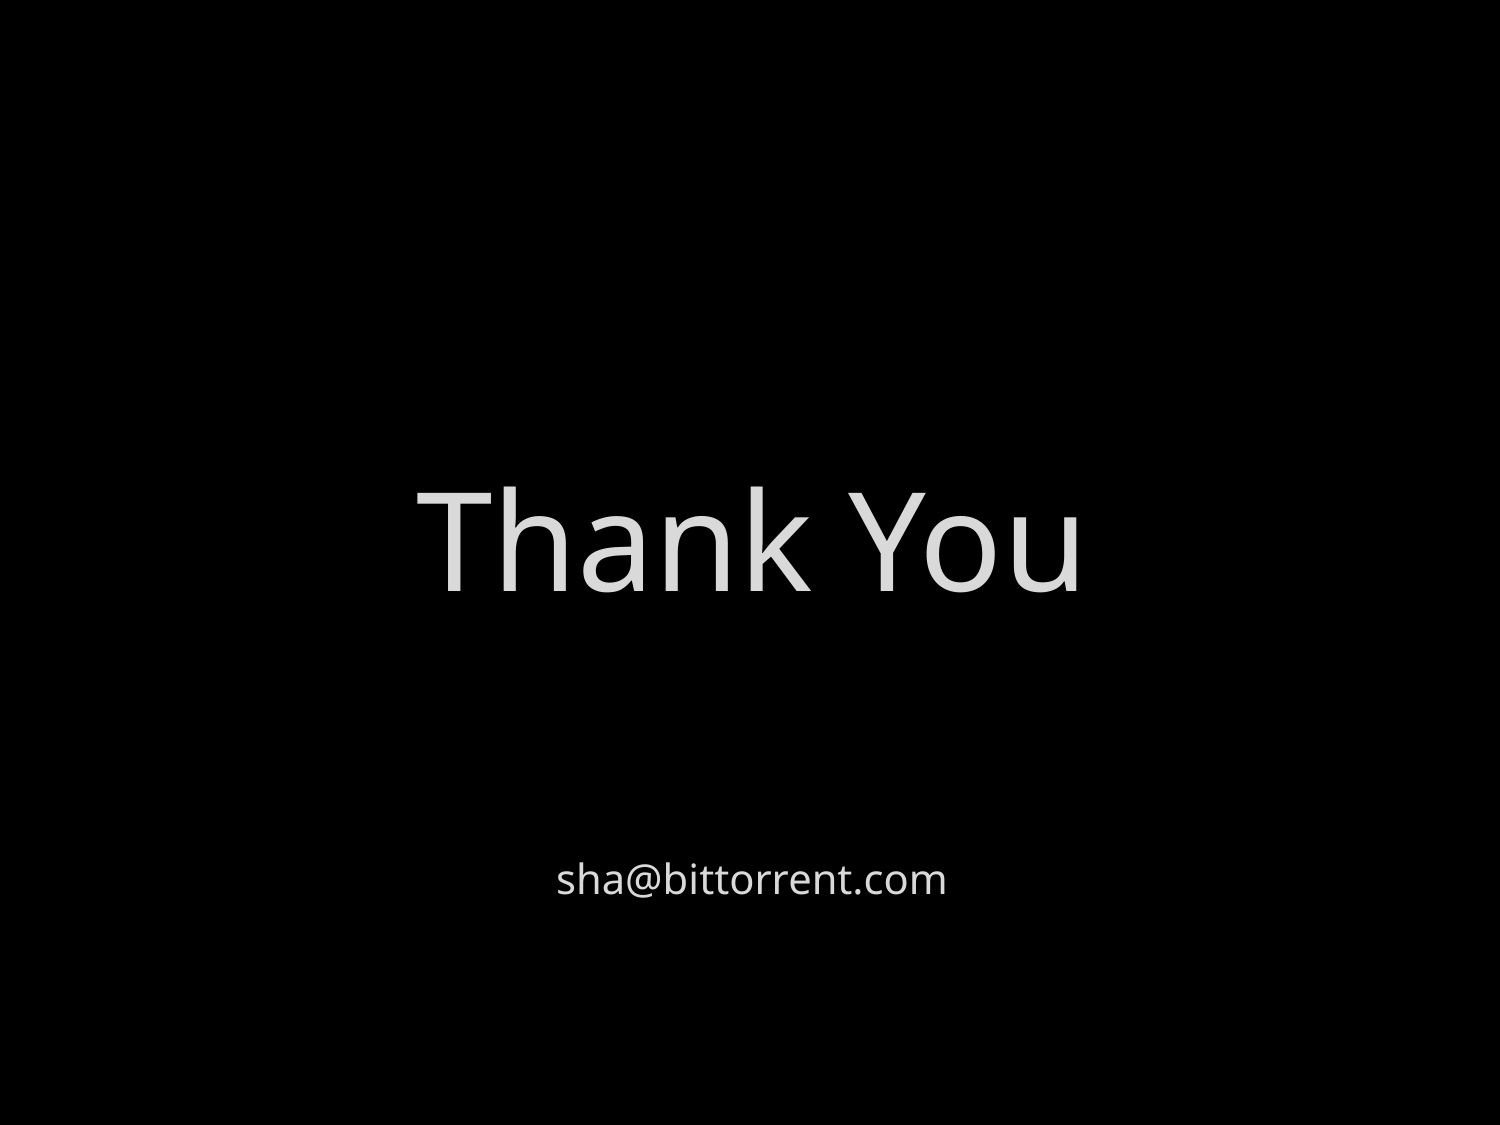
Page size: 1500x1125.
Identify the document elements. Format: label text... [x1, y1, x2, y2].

list Thank You [4, 446, 1500, 682]
text_box sha@bittorrent.com [183, 845, 1321, 911]
